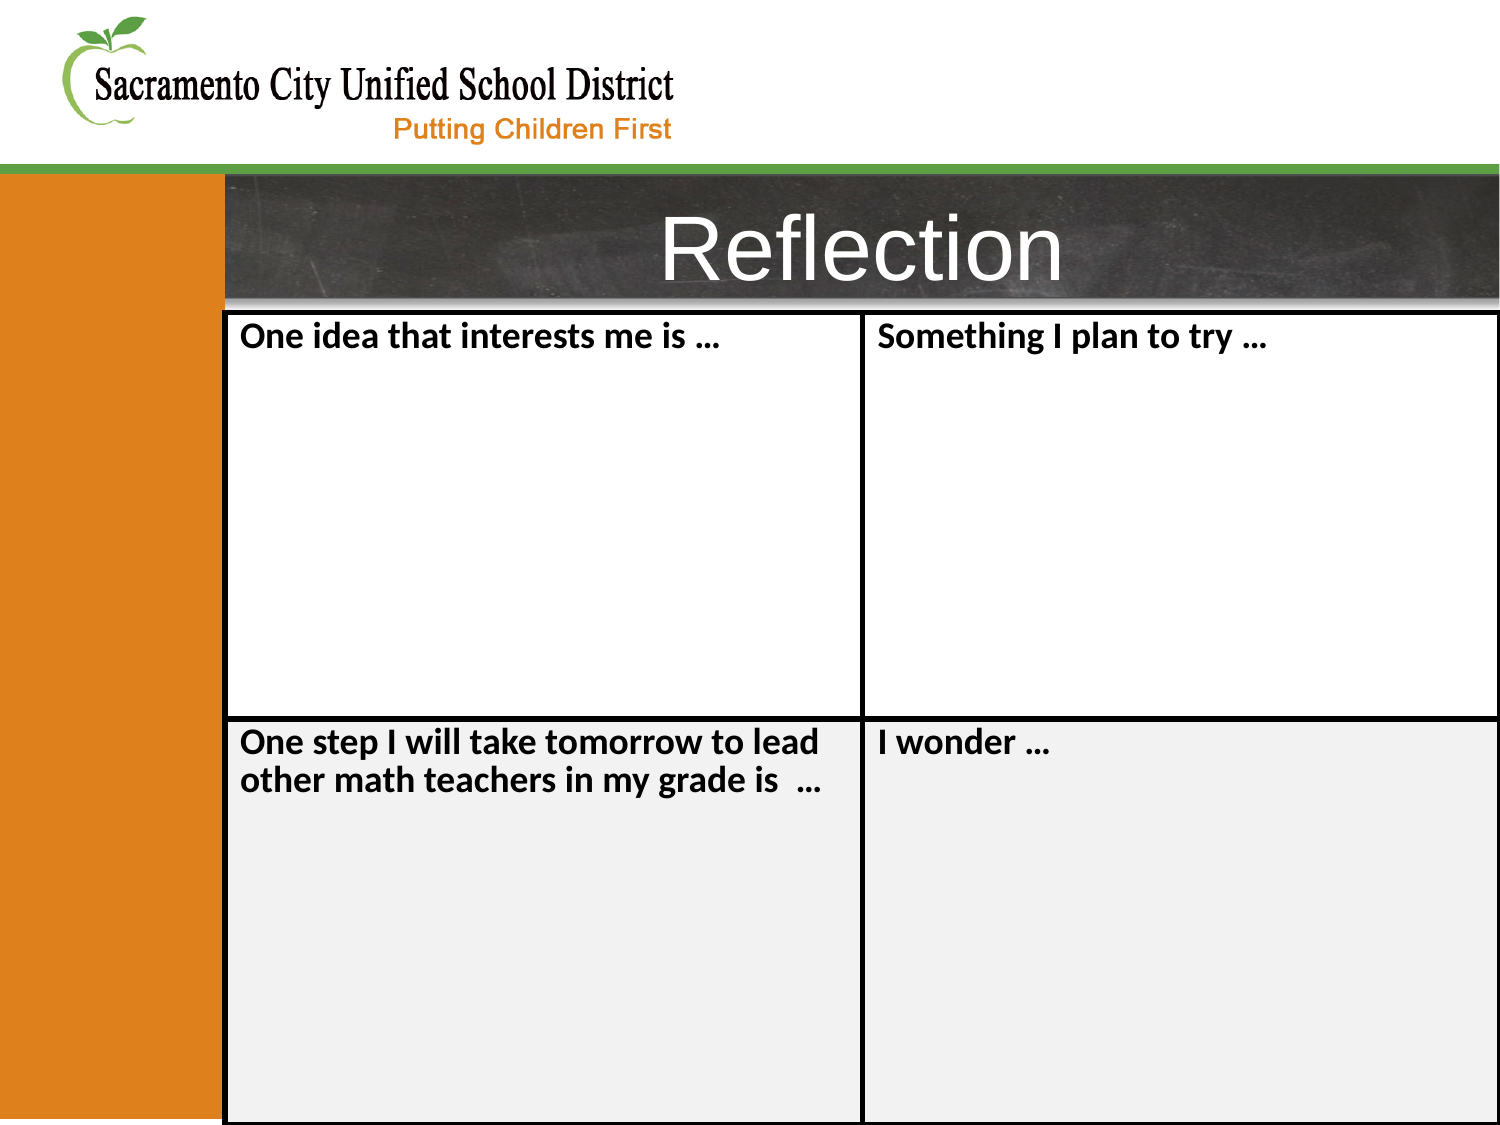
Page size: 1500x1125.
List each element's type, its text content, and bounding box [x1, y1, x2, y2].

table_header Something I plan to try … [865, 315, 1497, 716]
picture [0, 0, 1500, 1119]
table_cell One step I will take tomorrow to lead other math teachers in my grade is … [228, 722, 860, 1122]
table_header One idea that interests me is … [228, 315, 860, 716]
table_cell I wonder … [865, 722, 1497, 1122]
title Reflection [225, 174, 1500, 310]
